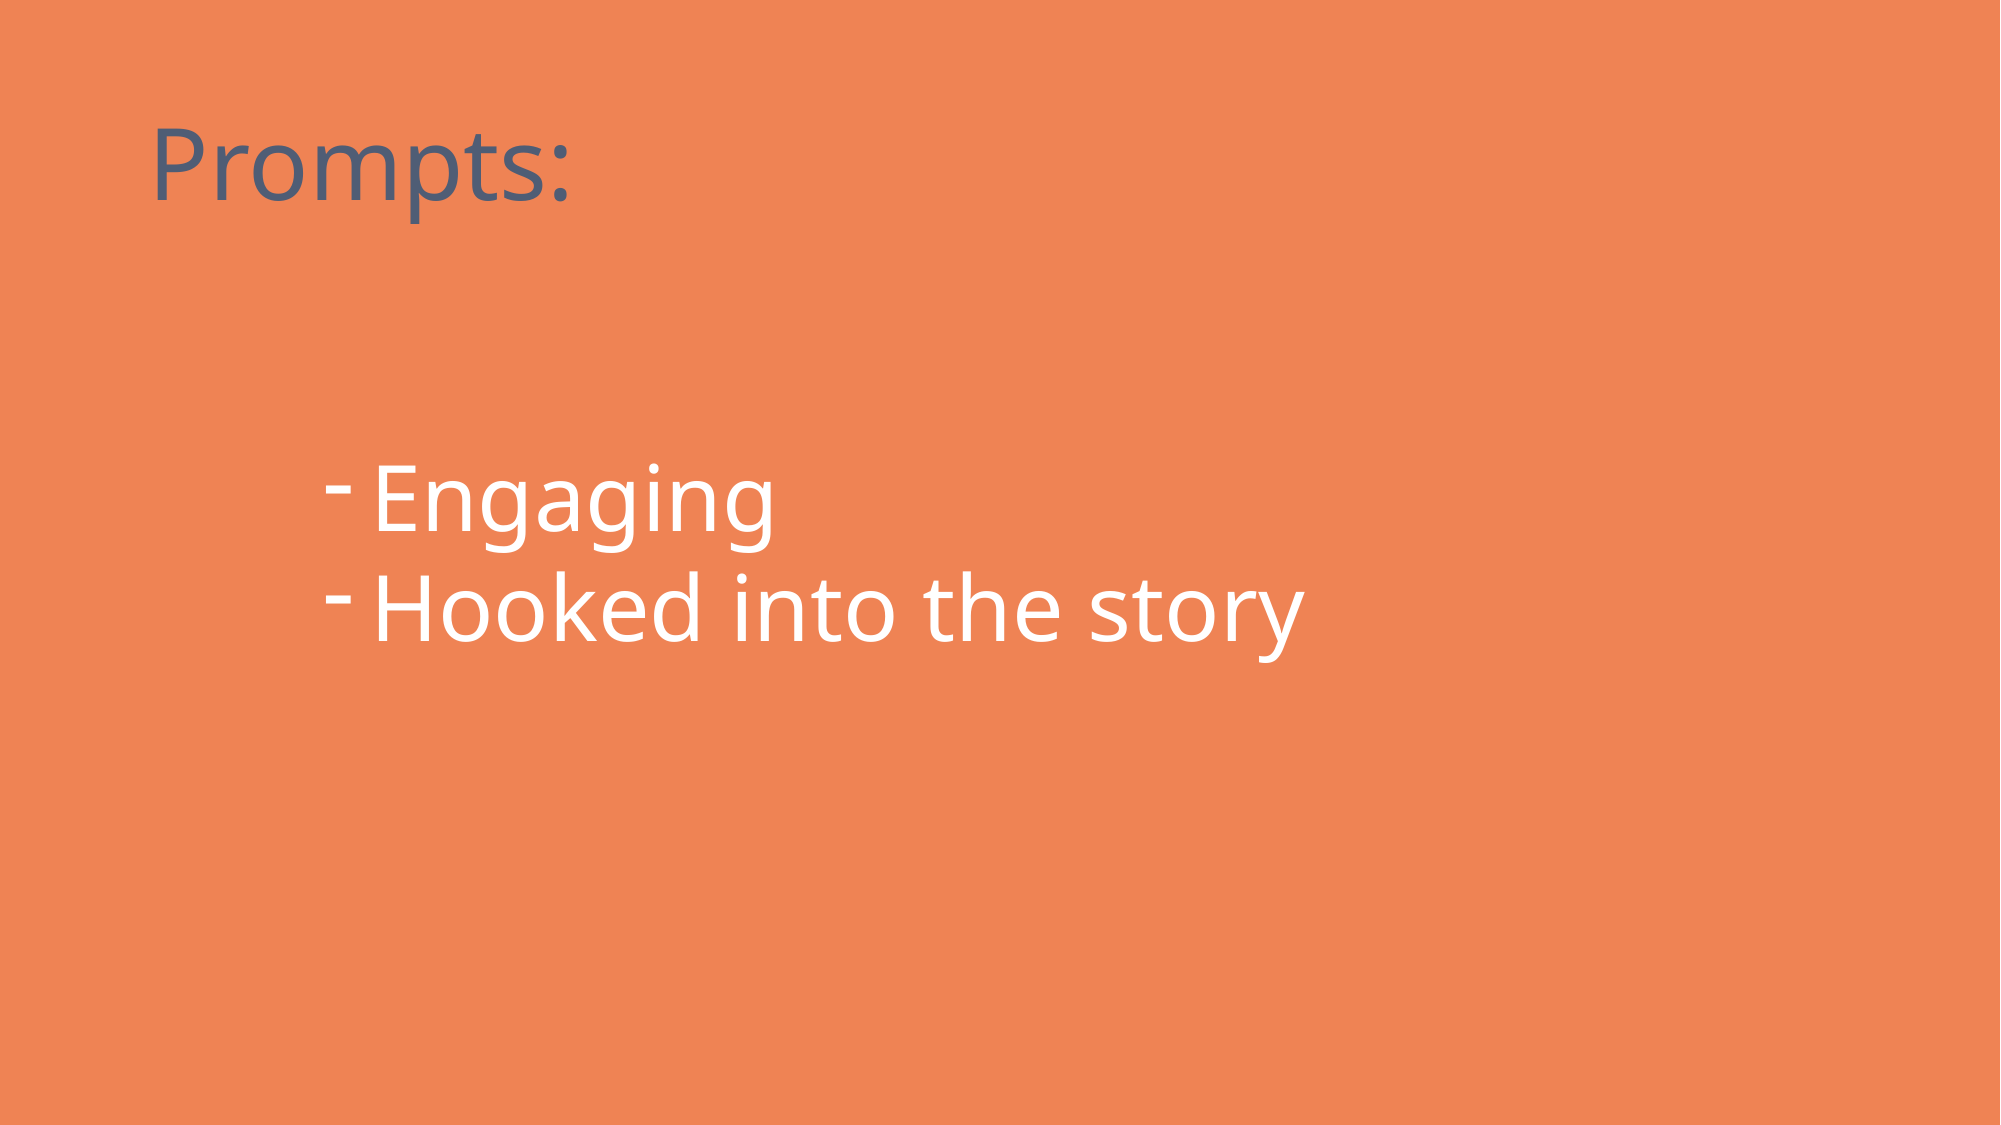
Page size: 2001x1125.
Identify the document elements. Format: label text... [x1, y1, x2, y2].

text_box Prompts: [134, 93, 591, 229]
text_box Engaging Hooked into the story [308, 431, 1691, 777]
